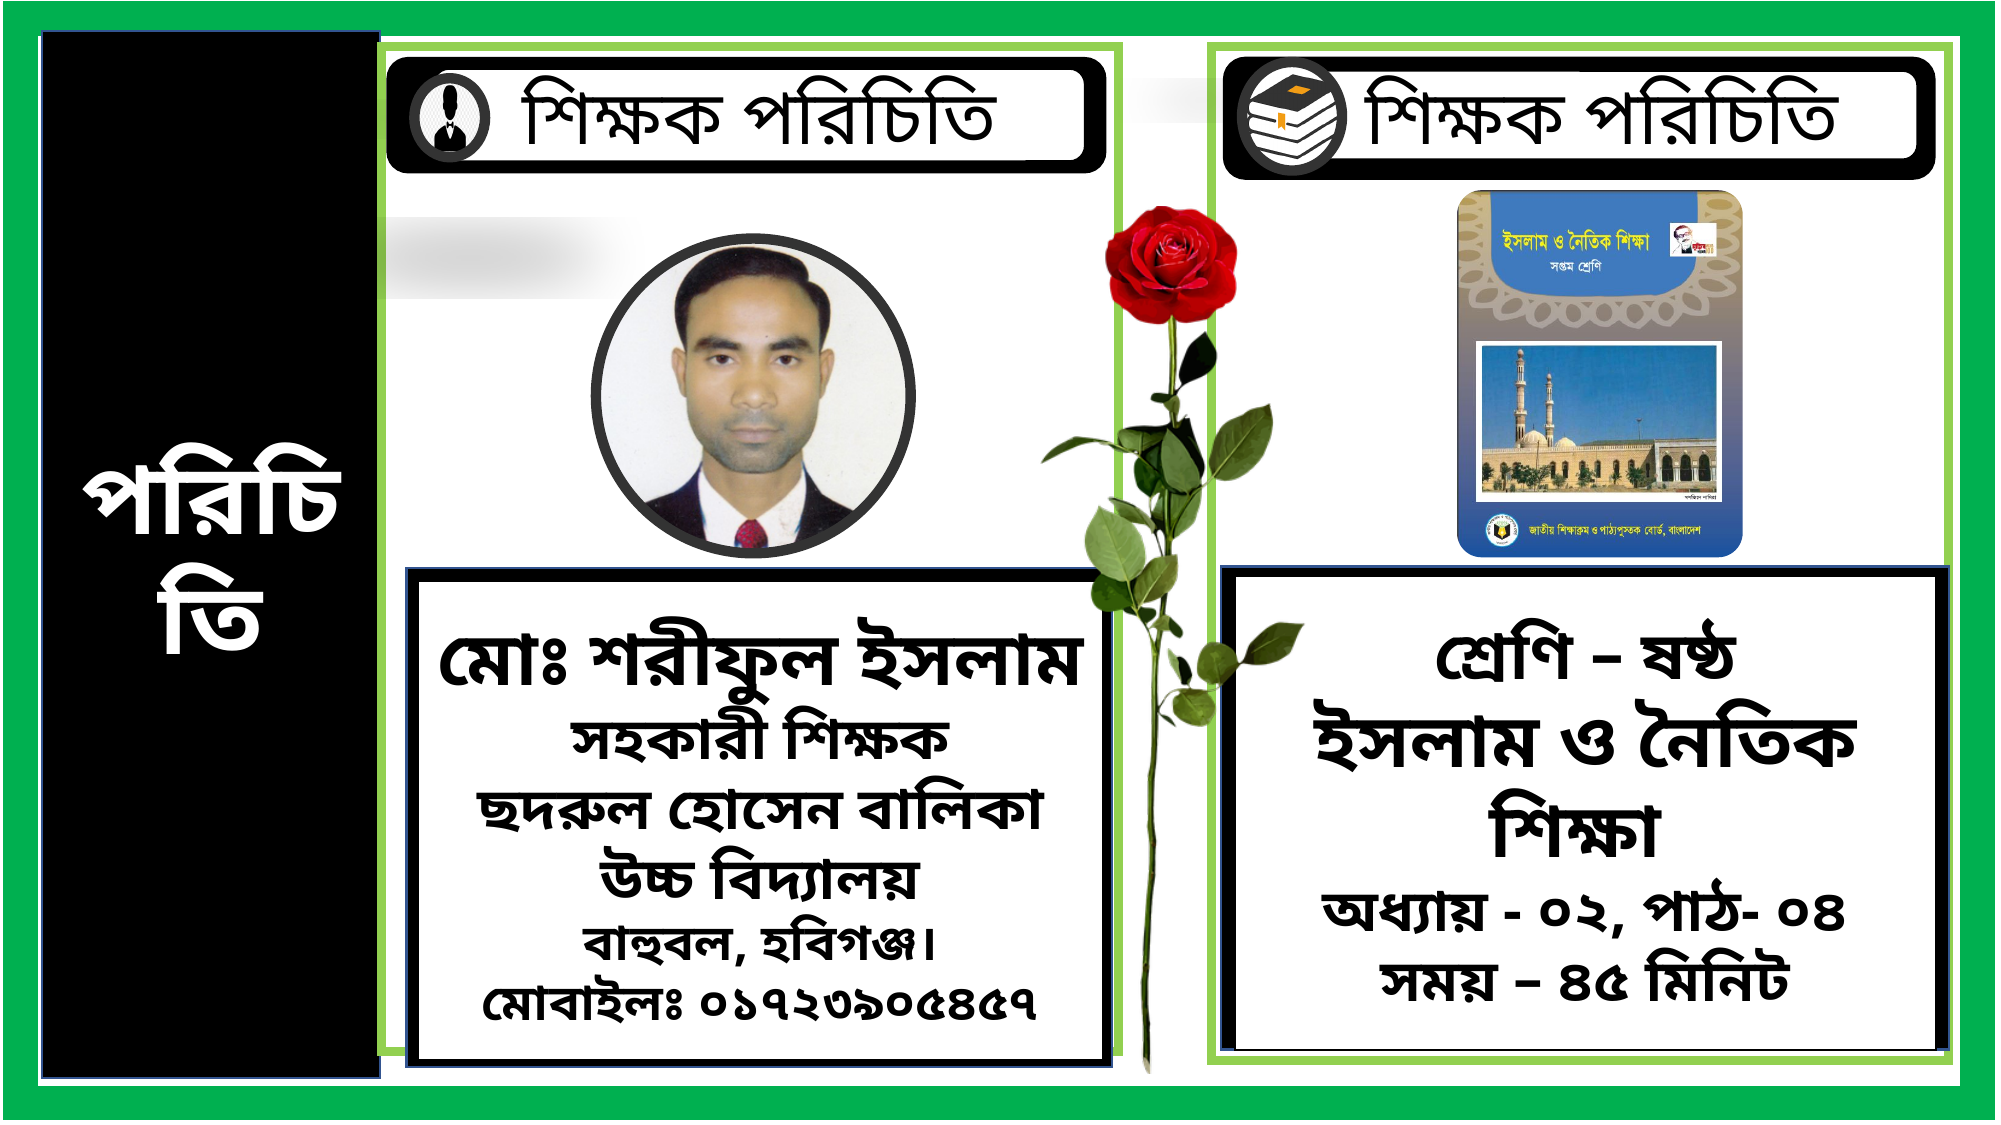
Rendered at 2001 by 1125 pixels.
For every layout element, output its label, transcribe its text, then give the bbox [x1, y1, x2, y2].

picture [595, 238, 911, 554]
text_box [1226, 59, 1933, 177]
picture [955, 206, 1390, 1074]
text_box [406, 568, 955, 1067]
text_box [380, 45, 1120, 1052]
text_box [1390, 1051, 1950, 1062]
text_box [1390, 566, 1949, 1050]
text_box পরিচিতি [41, 30, 381, 1079]
picture [1456, 190, 1743, 558]
text_box [1210, 45, 1950, 565]
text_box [389, 60, 1104, 171]
text_box [20, 17, 1979, 1104]
